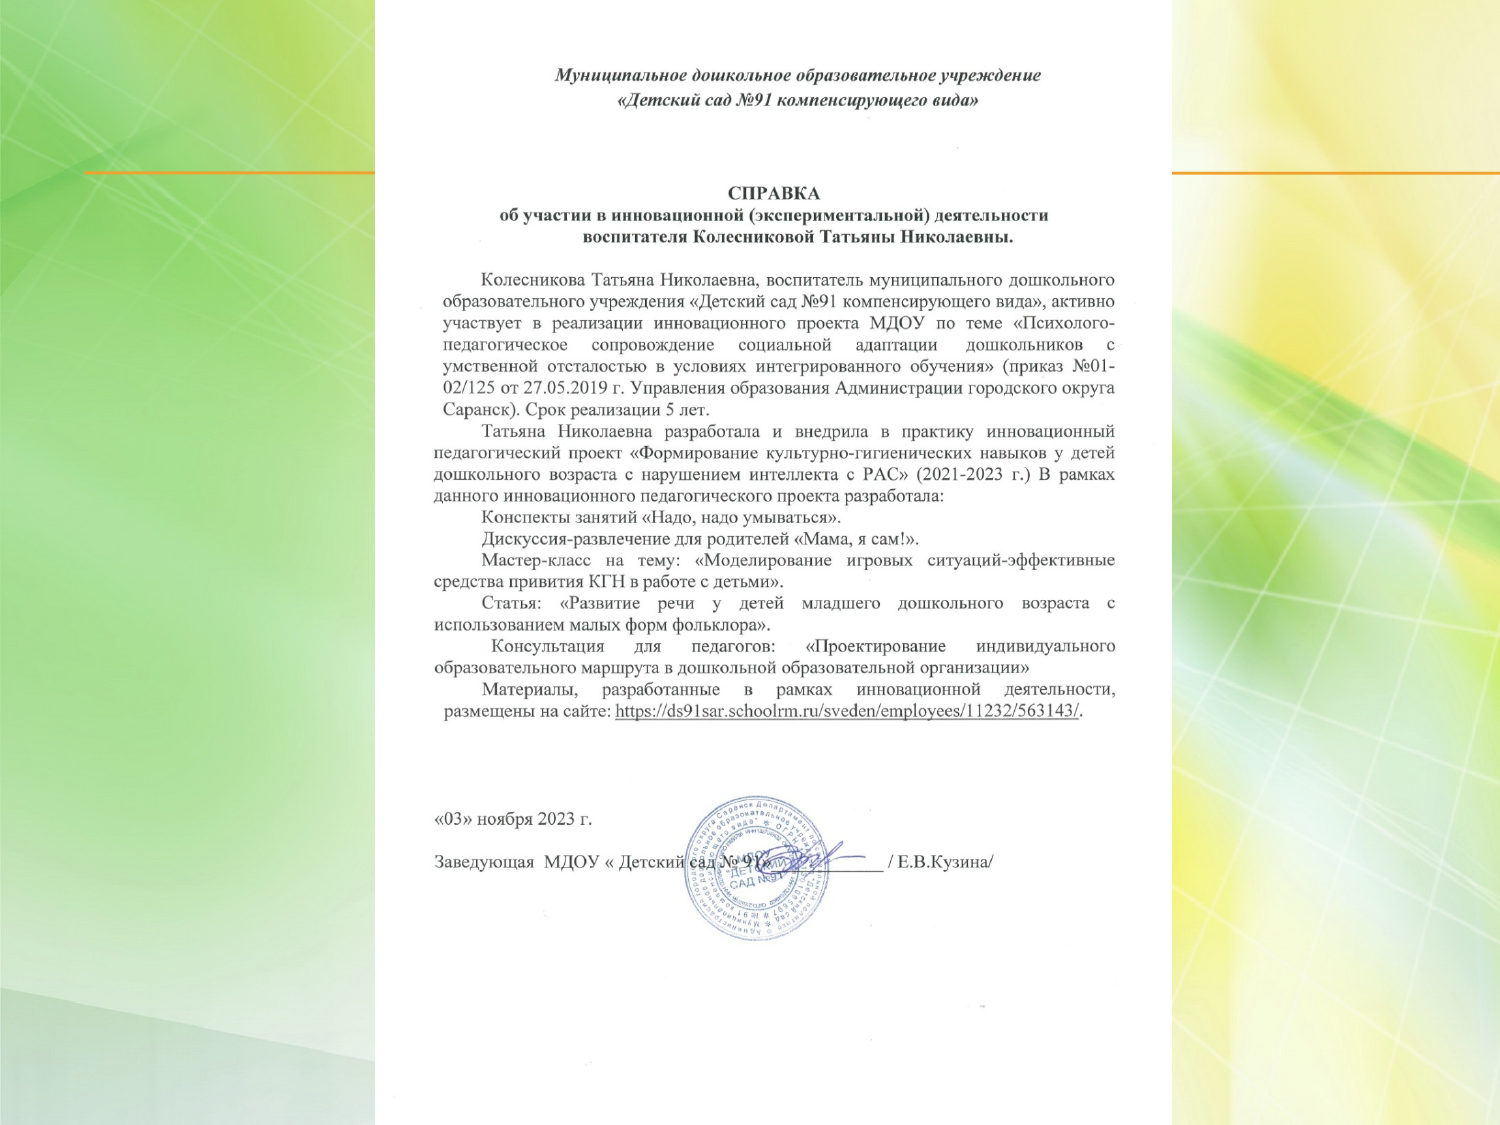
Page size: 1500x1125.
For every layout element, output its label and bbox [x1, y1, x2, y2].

picture [374, 0, 1173, 1125]
